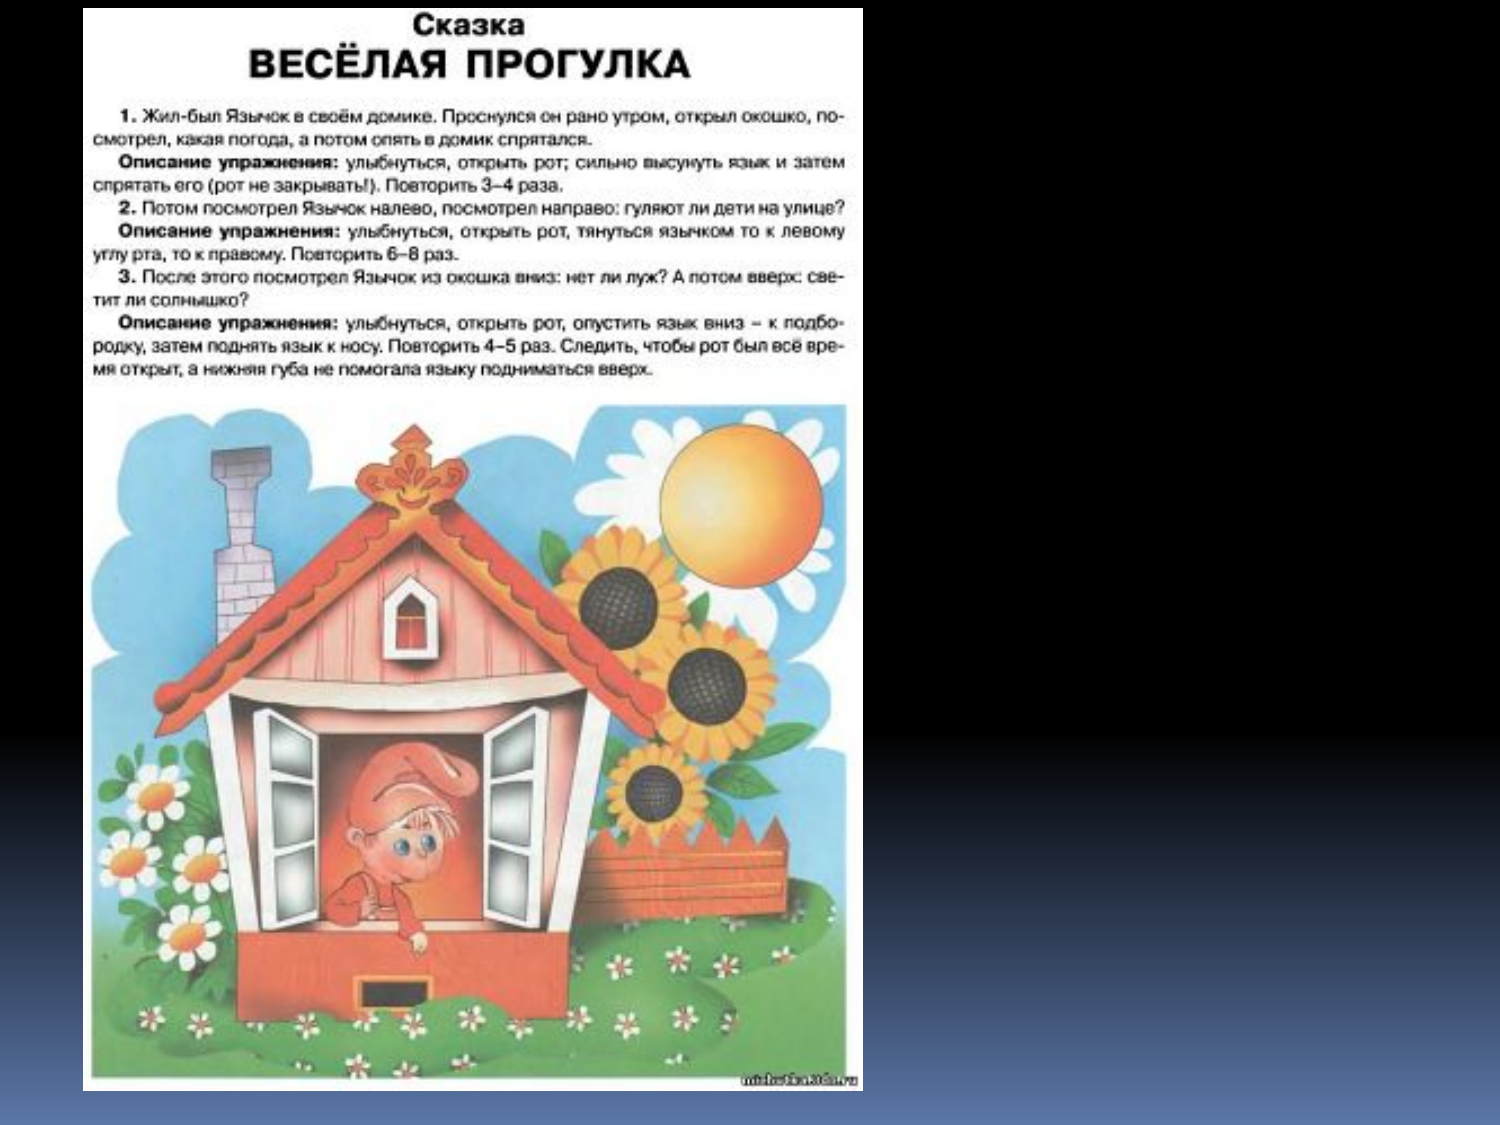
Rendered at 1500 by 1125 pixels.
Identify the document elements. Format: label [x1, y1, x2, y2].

picture [82, 8, 864, 1091]
